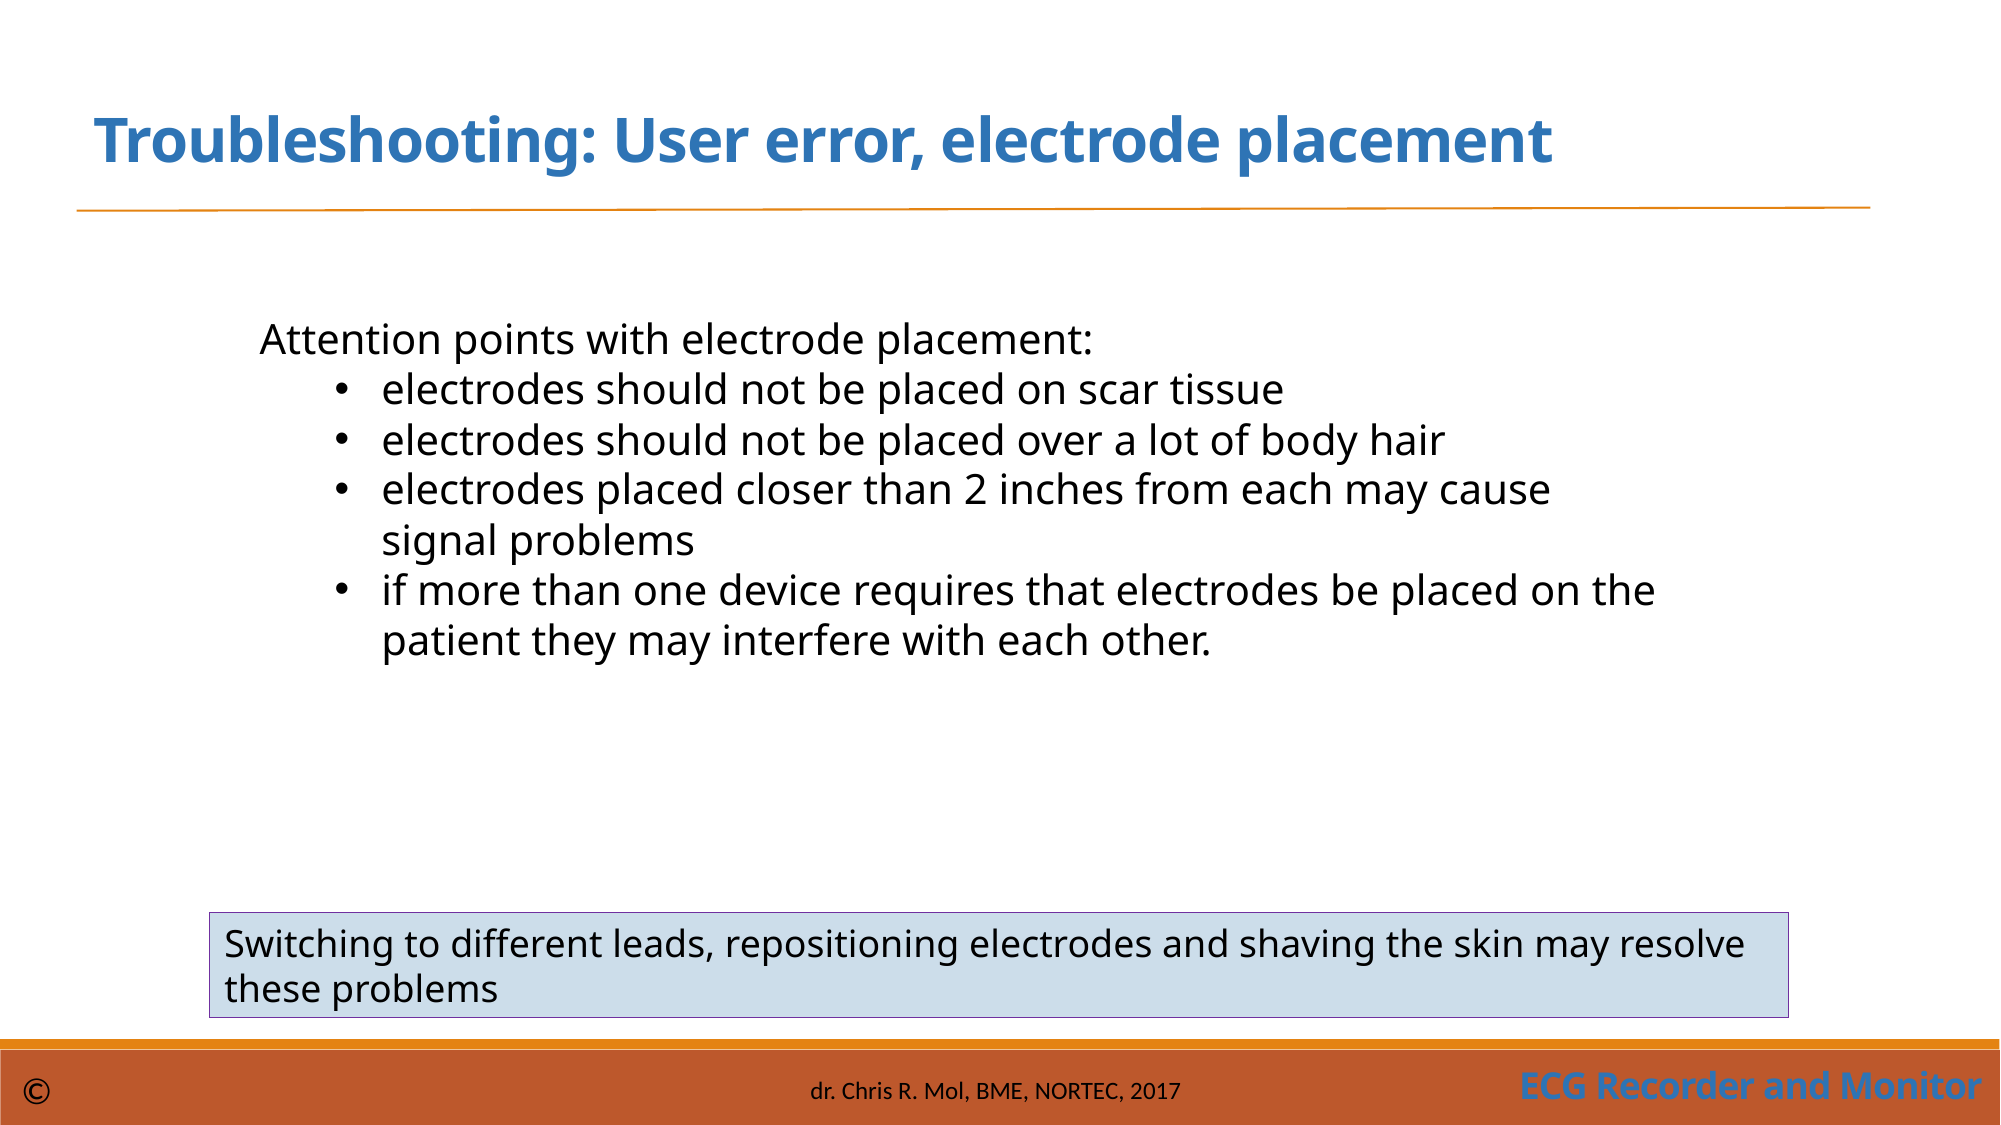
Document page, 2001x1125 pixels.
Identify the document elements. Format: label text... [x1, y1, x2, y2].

text_box dr. Chris R. Mol, BME, NORTEC, 2017 [68, 1067, 1498, 1112]
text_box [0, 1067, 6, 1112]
text_box Switching to different leads, repositioning electrodes and shaving the skin may resolve these problems [209, 912, 1789, 1018]
title Troubleshooting: User error, electrode placement [78, 72, 1845, 183]
text_box © [6, 1059, 68, 1120]
text_box ECG Recorder and Monitor [1498, 1056, 1998, 1115]
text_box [76, 207, 1871, 212]
text_box Attention points with electrode placement: electrodes should not be placed on scar tissue electrodes should not be placed over a lot of body hair electrodes placed closer than 2 inches from each may cause signal problems if more than one device requires that electrodes be placed on the patient they may interfere with each other. [244, 305, 1684, 671]
